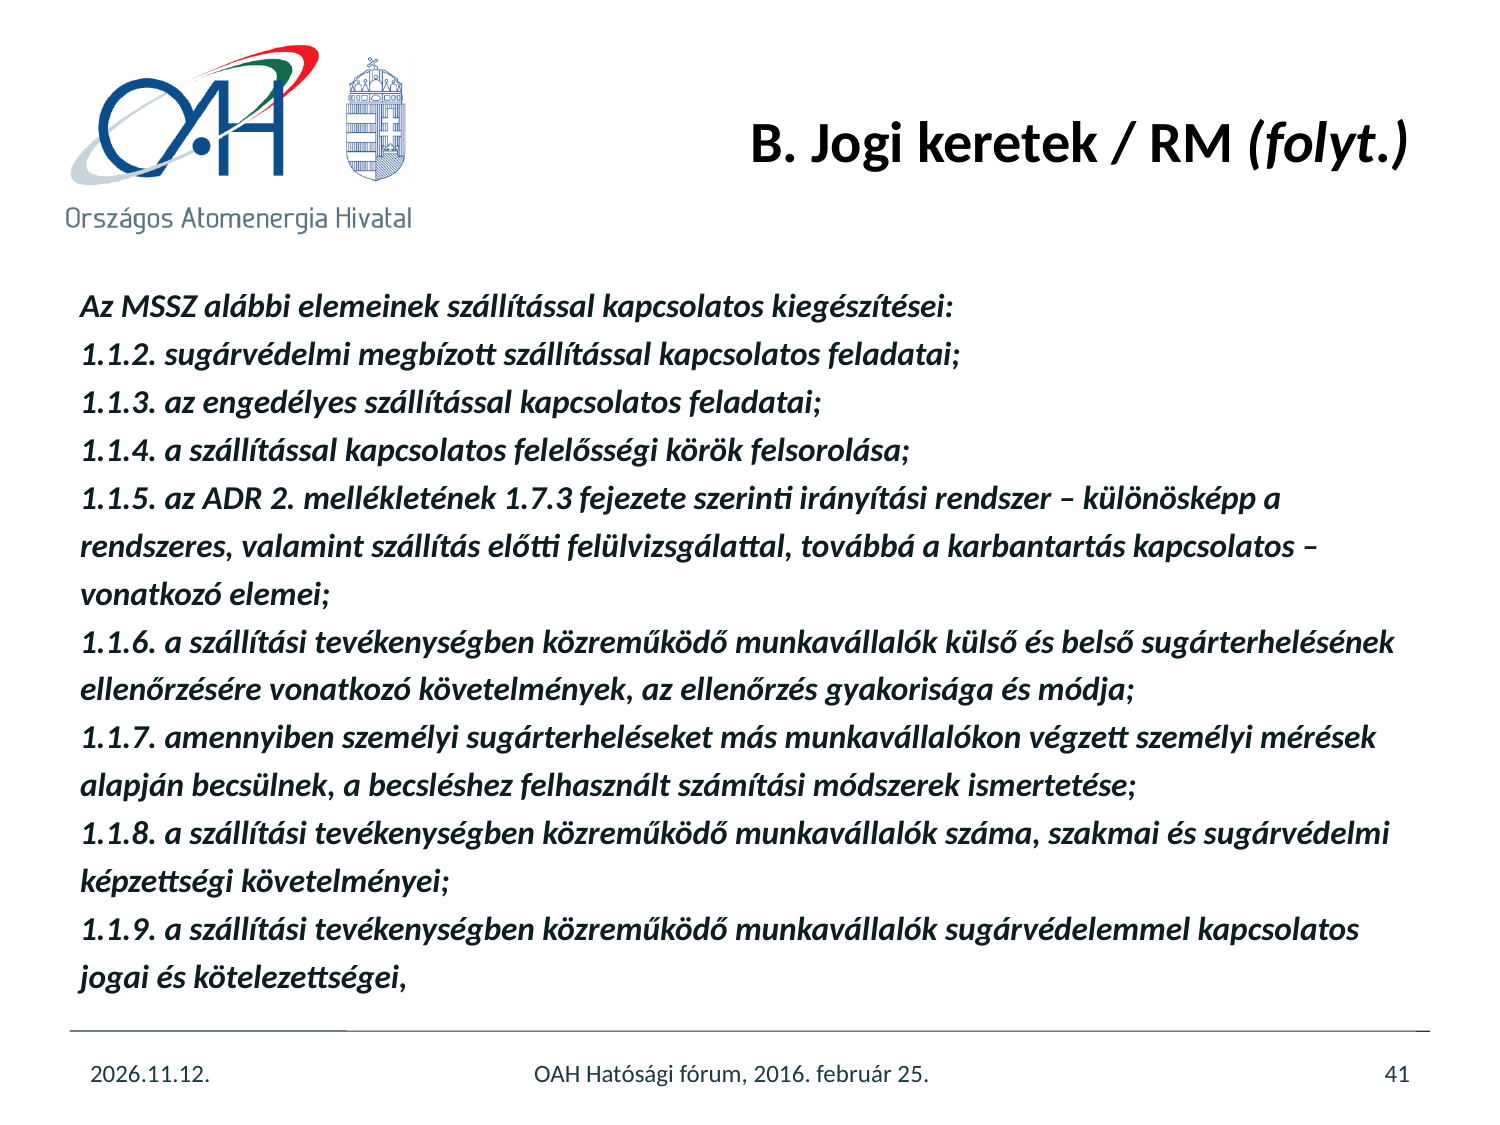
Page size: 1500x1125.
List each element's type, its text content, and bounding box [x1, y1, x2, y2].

slide_number 41 [1074, 1042, 1425, 1103]
footer OAH Hatósági fórum, 2016. február 25. [336, 1042, 1074, 1103]
title B. Jogi keretek / RM (folyt.) [457, 45, 1425, 233]
picture [58, 35, 446, 239]
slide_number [75, 1042, 336, 1103]
list Az MSSZ alábbi elemeinek szállítással kapcsolatos kiegészítései: 1.1.2. sugárvédelmi megbízott szállítással kapcsolatos feladatai; 1.1.3. az engedélyes szállítással kapcsolatos feladatai; 1.1.4. a szállítással kapcsolatos felelősségi körök felsorolása; 1.1.5. az ADR 2. mellékletének 1.7.3 fejezete szerinti irányítási rendszer – különösképp a rendszeres, valamint szállítás előtti felülvizsgálattal, továbbá a karbantartás kapcsolatos – vonatkozó elemei; 1.1.6. a szállítási tevékenységben közreműködő munkavállalók külső és belső sugárterhelésének ellenőrzésére vonatkozó követelmények, az ellenőrzés gyakorisága és módja; 1.1.7. amennyiben személyi sugárterheléseket más munkavállalókon végzett személyi mérések alapján becsülnek, a becsléshez felhasznált számítási módszerek ismertetése; 1.1.8. a szállítási tevékenységben közreműködő munkavállalók száma, szakmai és sugárvédelmi képzettségi követelményei; 1.1.9. a szállítási tevékenységben közreműködő munkavállalók sugárvédelemmel kapcsolatos jogai és kötelezettségei, [64, 268, 1425, 1000]
